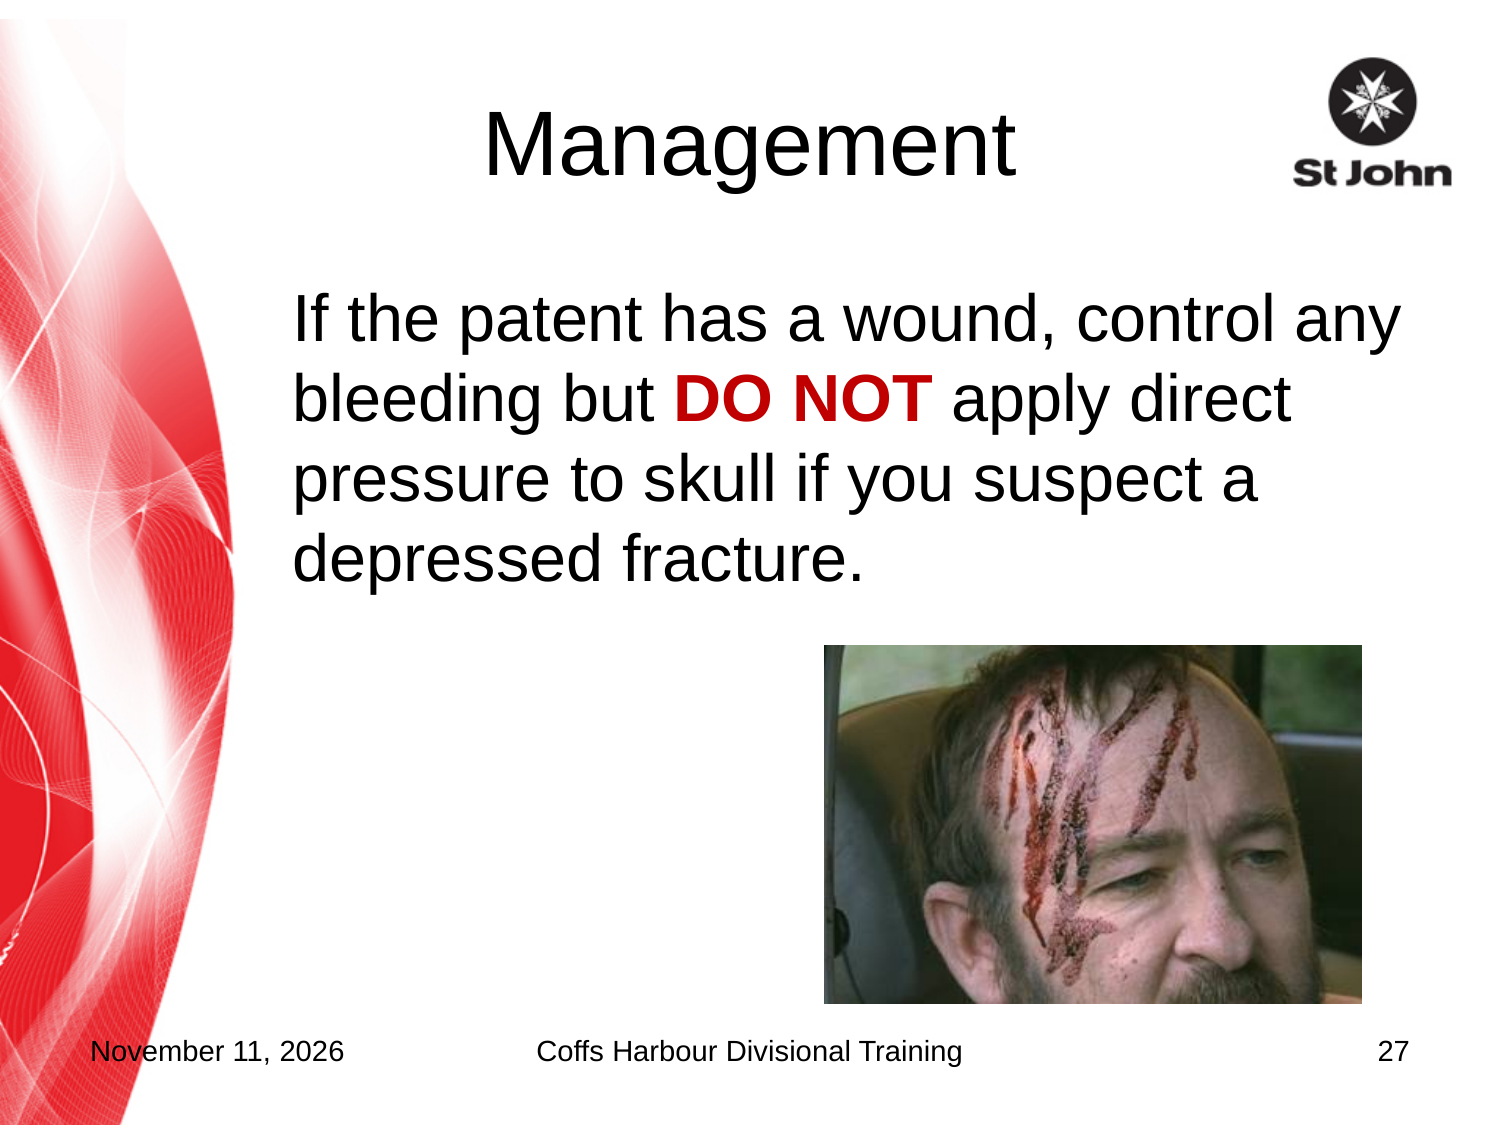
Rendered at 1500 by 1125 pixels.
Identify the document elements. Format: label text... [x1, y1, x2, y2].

title Management [75, 45, 1425, 233]
list If the patent has a wound, control any bleeding but DO NOT apply direct pressure to skull if you suspect a depressed fracture. [277, 267, 1500, 622]
picture [0, 19, 1500, 1125]
footer Coffs Harbour Divisional Training [512, 1024, 988, 1103]
slide_number 27 [1074, 1024, 1426, 1103]
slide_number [74, 1024, 426, 1103]
